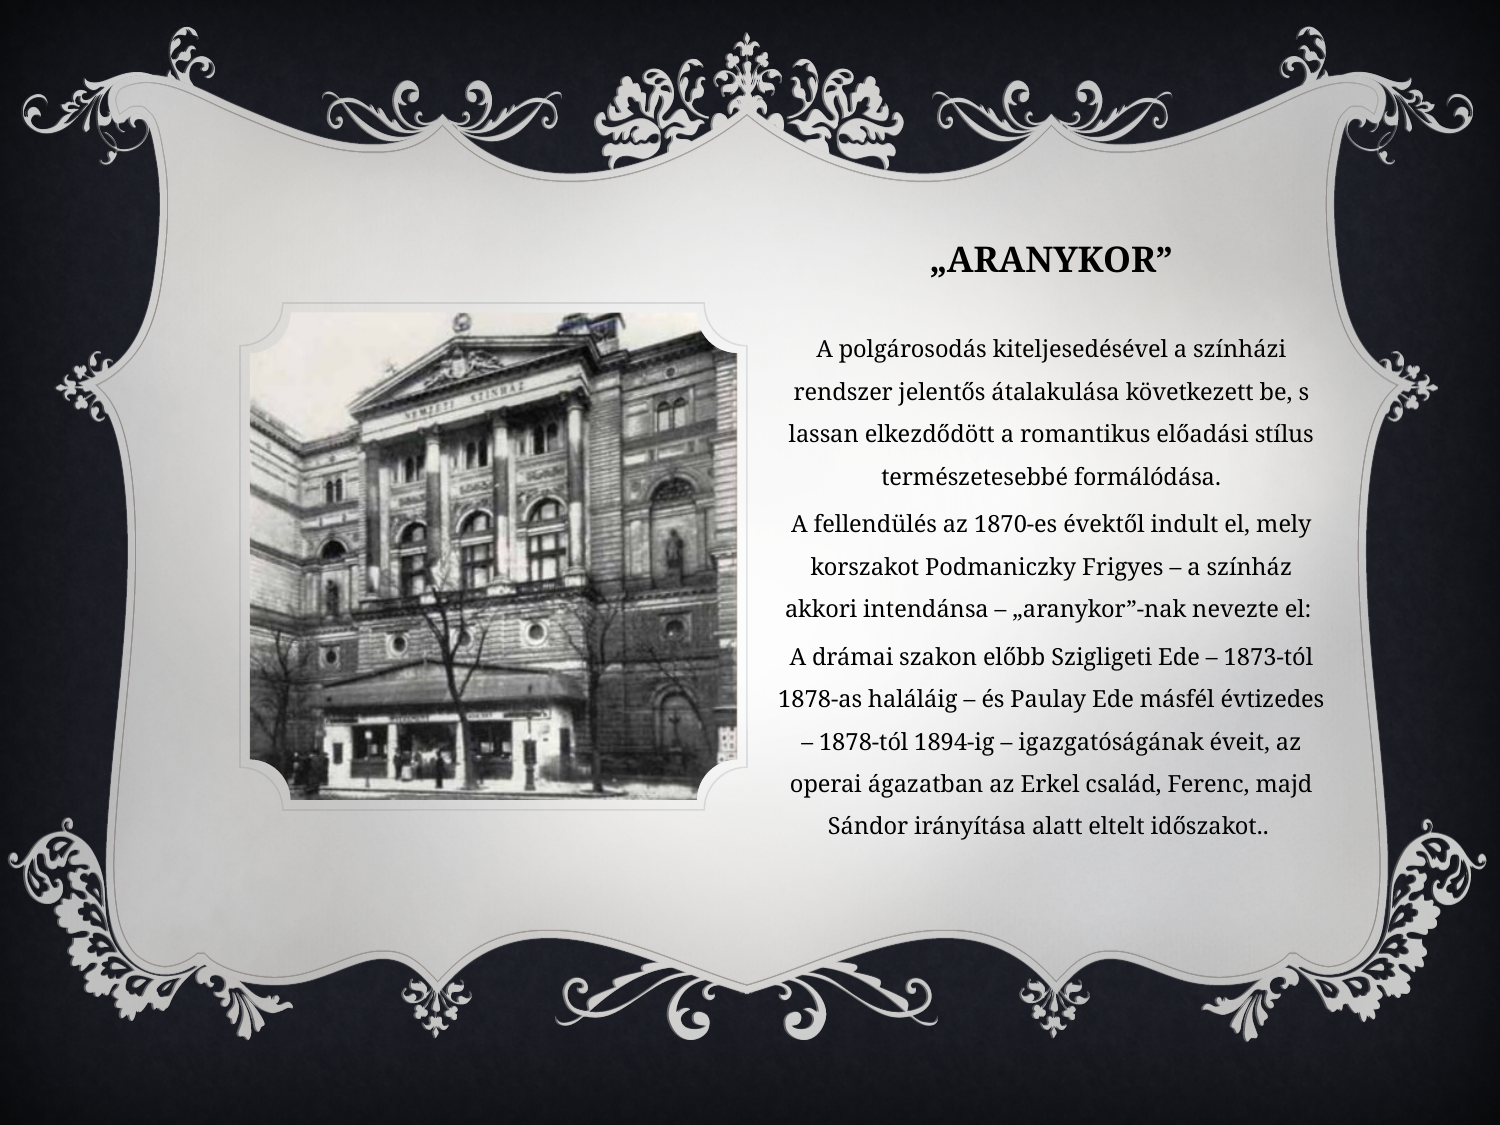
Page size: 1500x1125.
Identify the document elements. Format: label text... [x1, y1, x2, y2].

list A polgárosodás kiteljesedésével a színházi rendszer jelentős átalakulása következett be, s lassan elkezdődött a romantikus előadási stílus természetesebbé formálódása. A fellendülés az 1870-es évektől indult el, mely korszakot Podmaniczky Frigyes – a színház akkori intendánsa – „aranykor”-nak nevezte el: A drámai szakon előbb Szigligeti Ede – 1873-tól 1878-as haláláig – és Paulay Ede másfél évtizedes – 1878-tól 1894-ig – igazgatóságának éveit, az operai ágazatban az Erkel család, Ferenc, majd Sándor irányítása alatt eltelt időszakot.. [761, 312, 1341, 870]
title „Aranykor” [819, 209, 1283, 308]
picture [0, 0, 1500, 1125]
